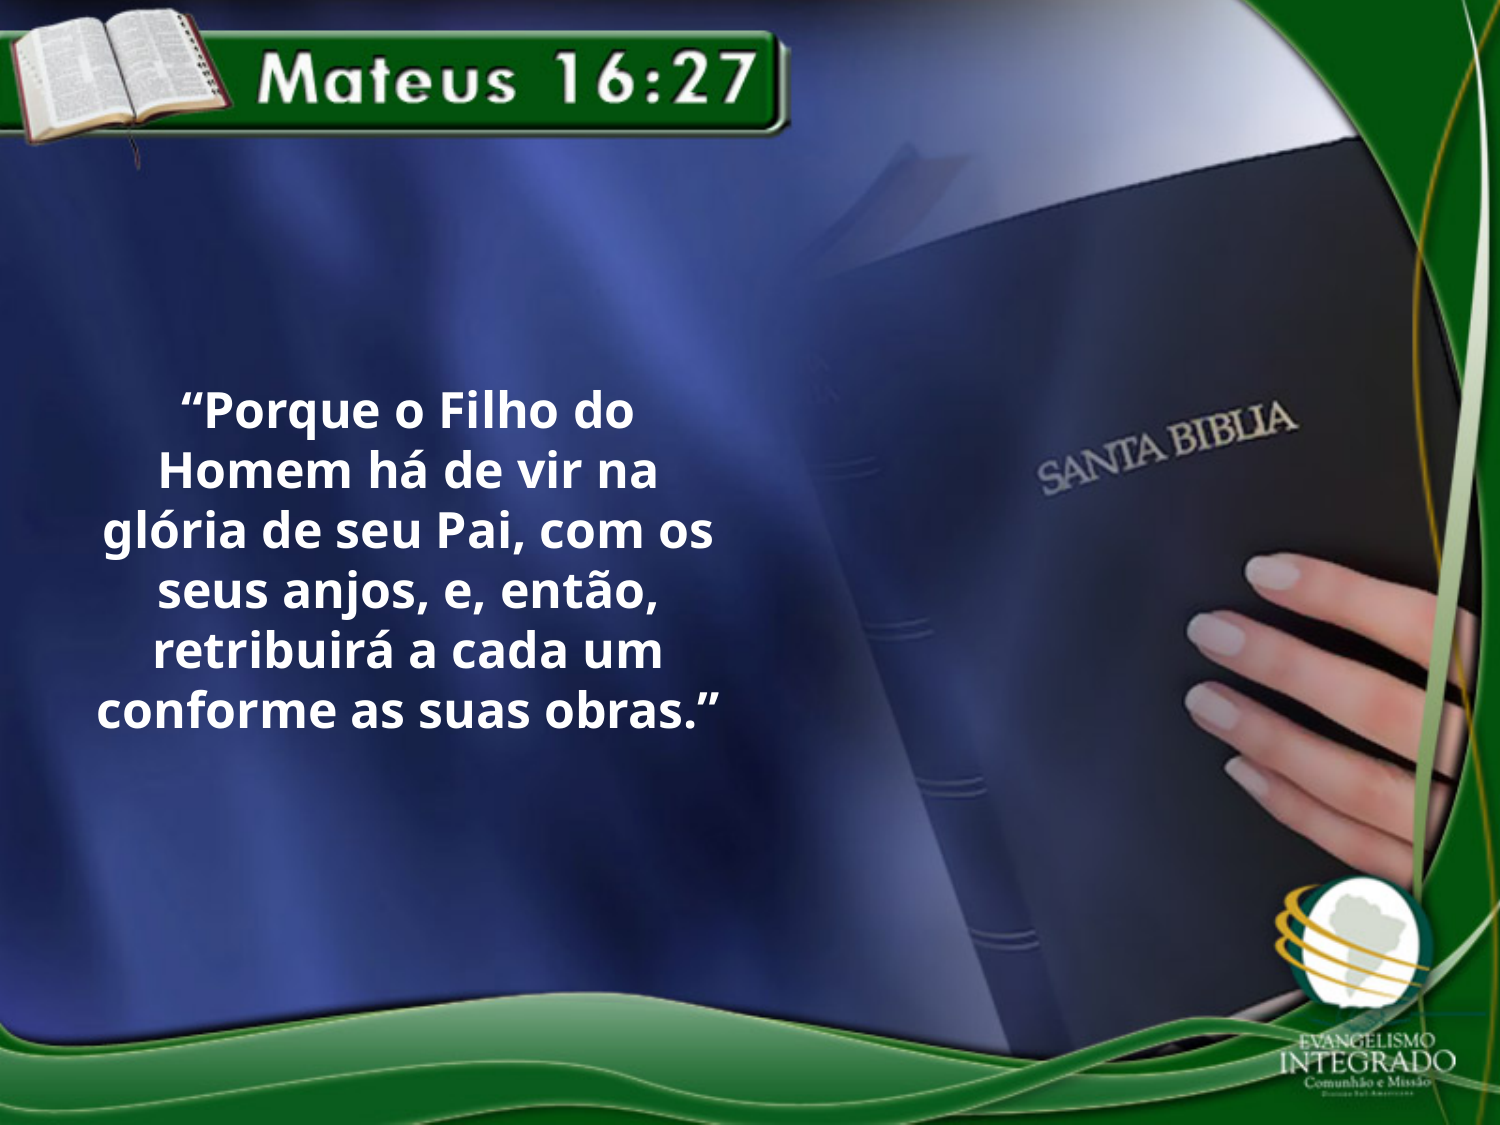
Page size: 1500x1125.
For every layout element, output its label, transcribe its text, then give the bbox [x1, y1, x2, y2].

text_box “Porque o Filho do Homem há de vir na glória de seu Pai, com os seus anjos, e, então, retribuirá a cada um conforme as suas obras.” [68, 371, 749, 746]
picture [0, 0, 1500, 1125]
